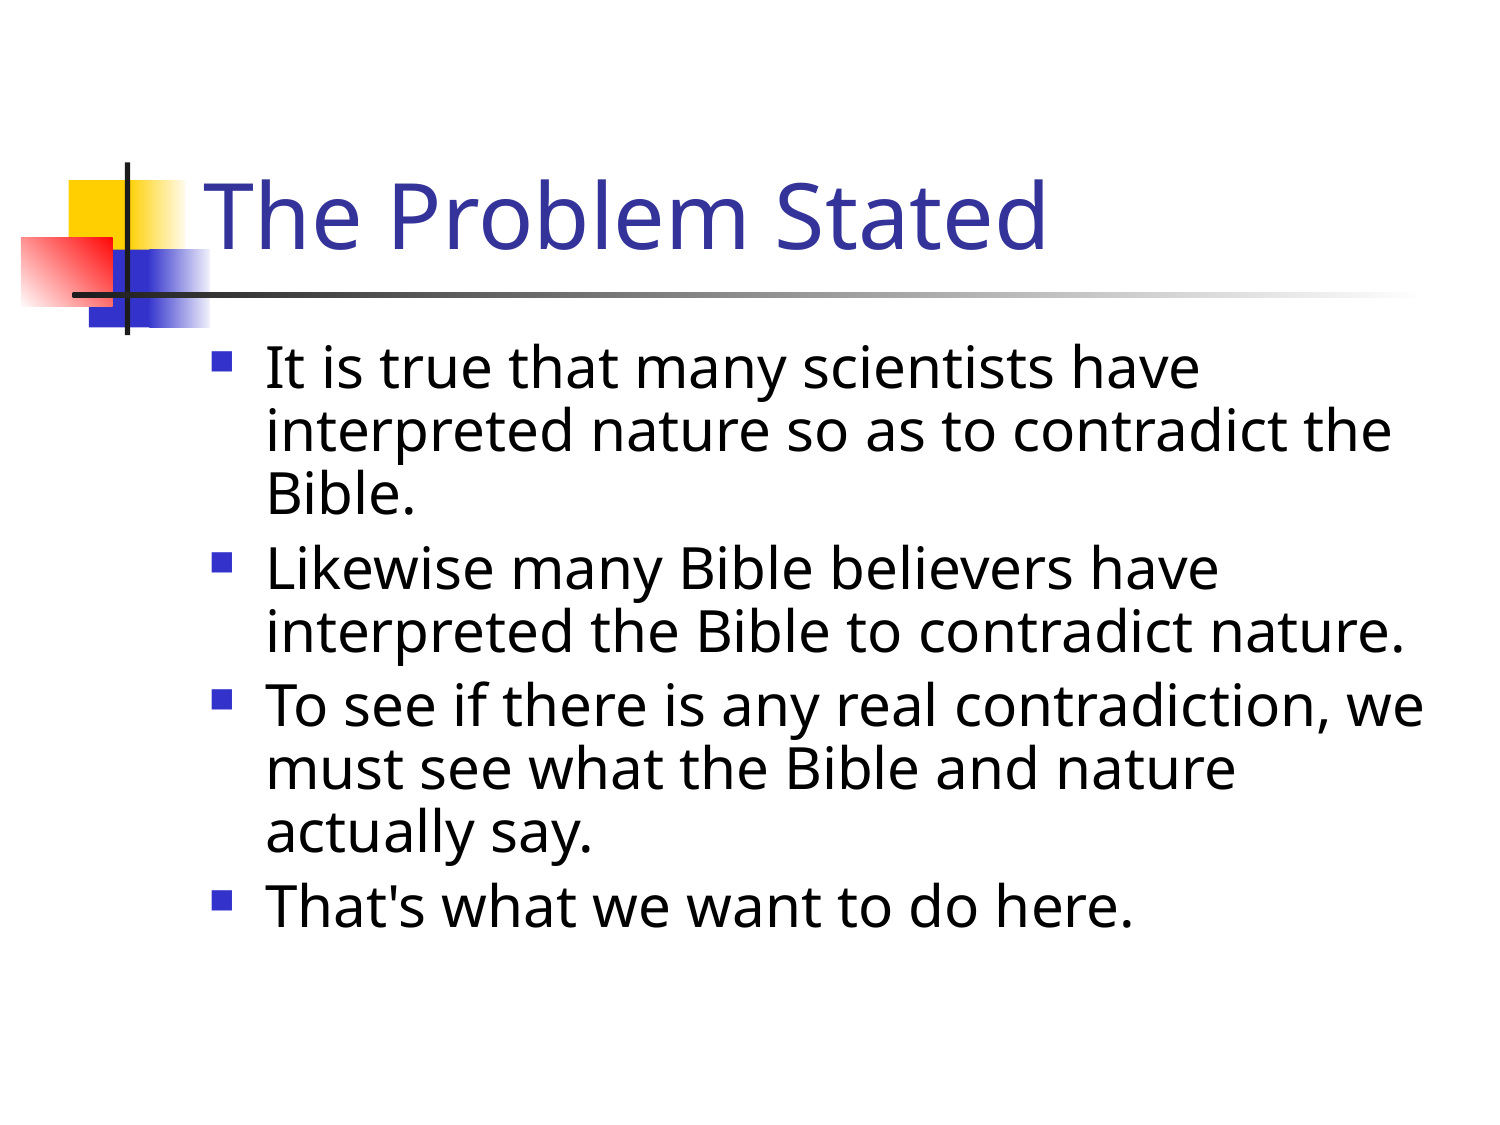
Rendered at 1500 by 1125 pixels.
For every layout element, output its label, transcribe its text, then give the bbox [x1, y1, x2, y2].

list It is true that many scientists have interpreted nature so as to contradict the Bible. Likewise many Bible believers have interpreted the Bible to contradict nature. To see if there is any real contradiction, we must see what the Bible and nature actually say. That's what we want to do here. [193, 331, 1469, 1006]
title The Problem Stated [188, 35, 1468, 275]
